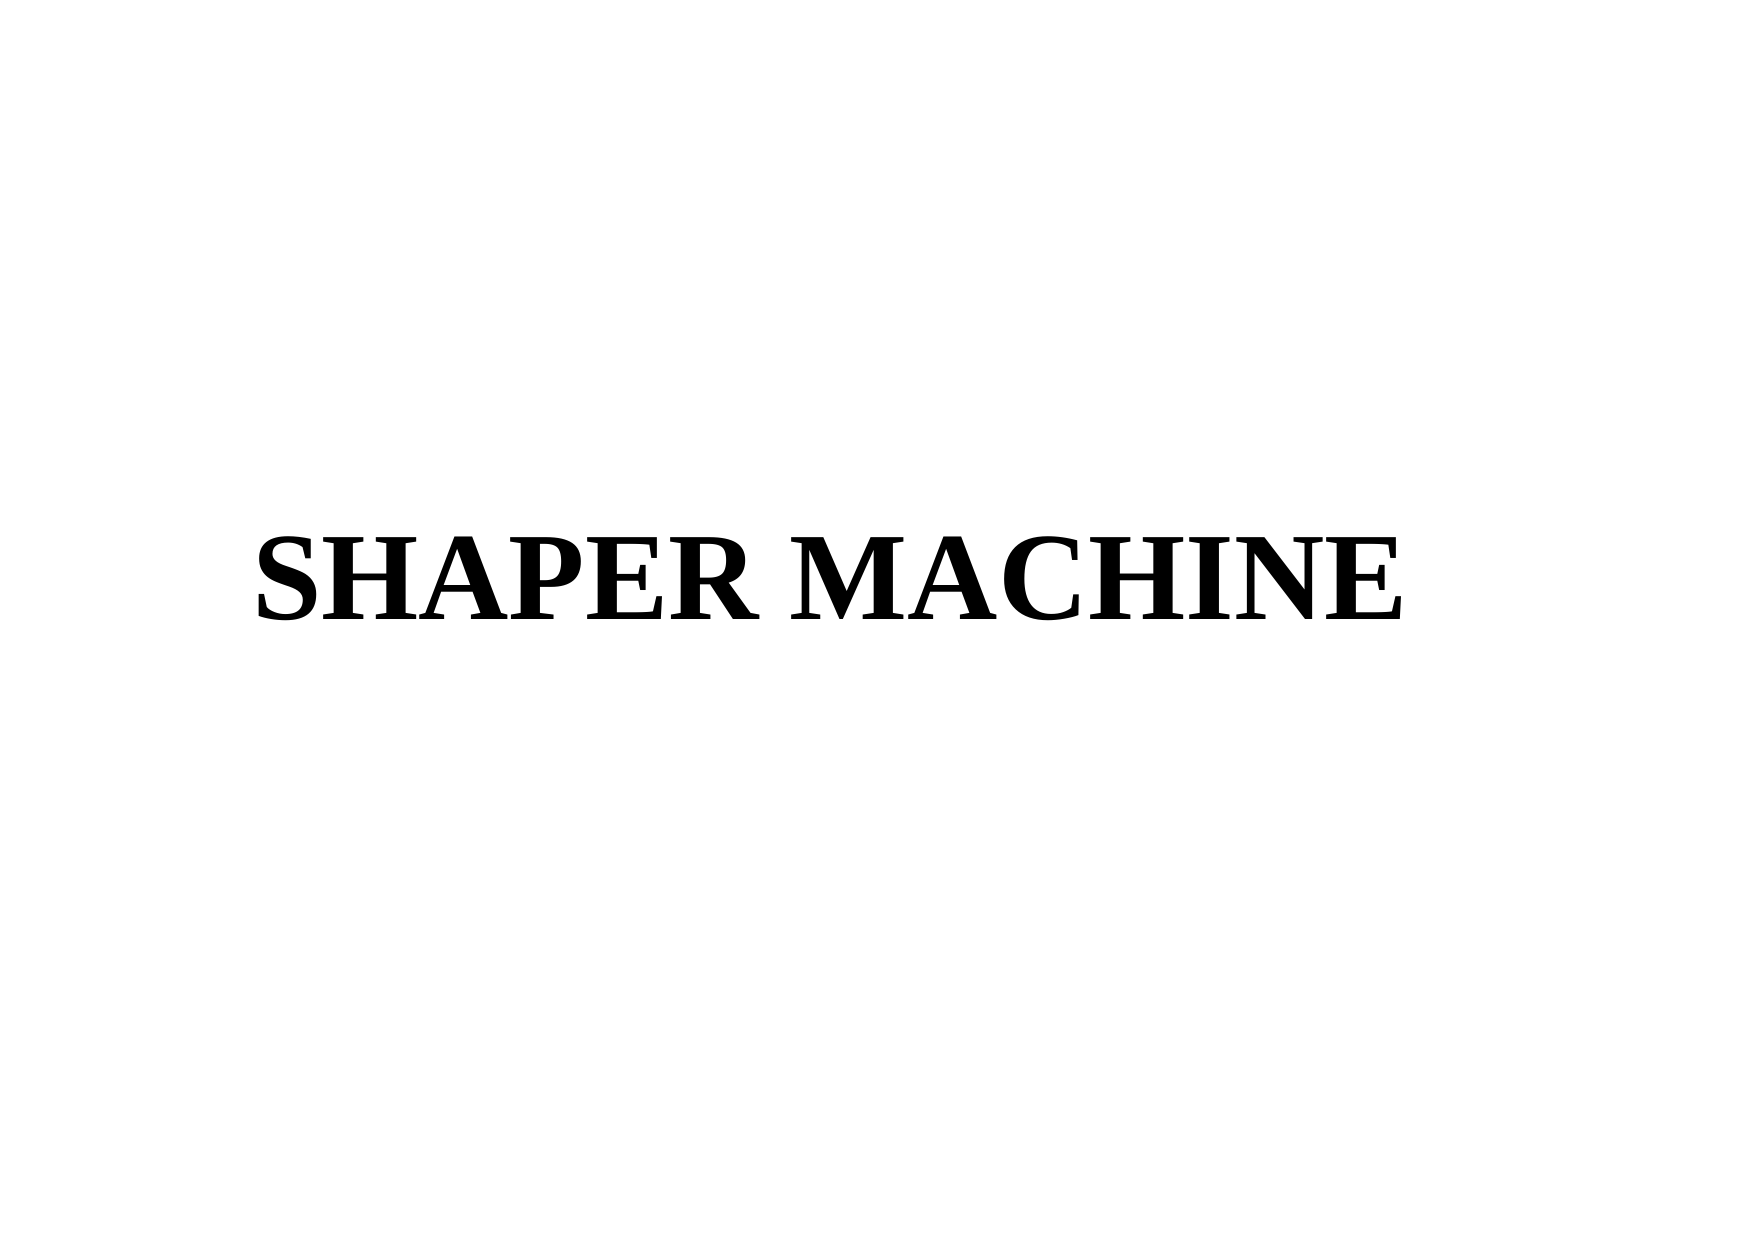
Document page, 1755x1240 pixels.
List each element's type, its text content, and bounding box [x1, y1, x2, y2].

title SHAPER MACHINE [252, 494, 1490, 647]
